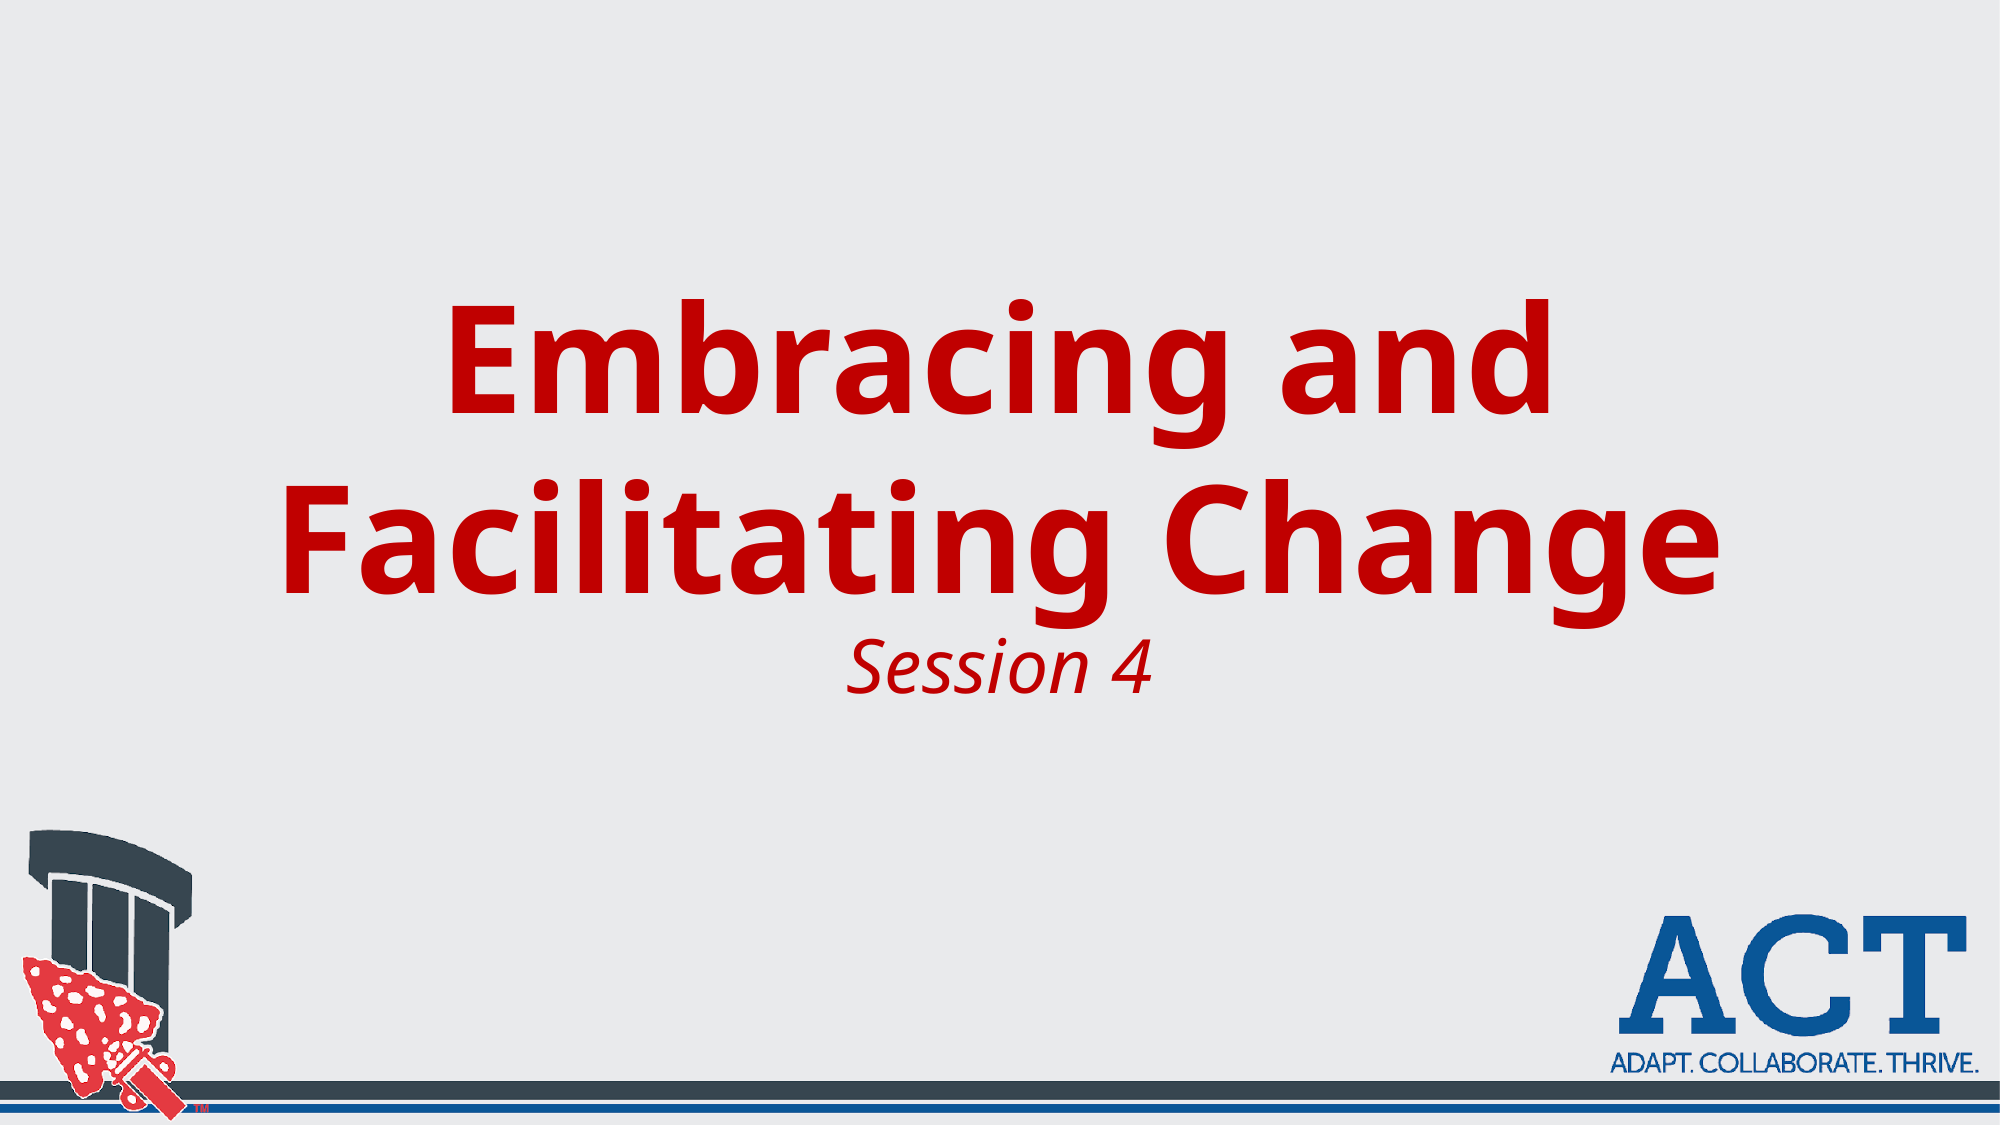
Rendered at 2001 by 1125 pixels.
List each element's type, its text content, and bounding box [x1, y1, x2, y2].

title Embracing and Facilitating Change [150, 322, 1850, 564]
subtitle Session 4 [300, 610, 1700, 899]
picture [0, 0, 2000, 1125]
